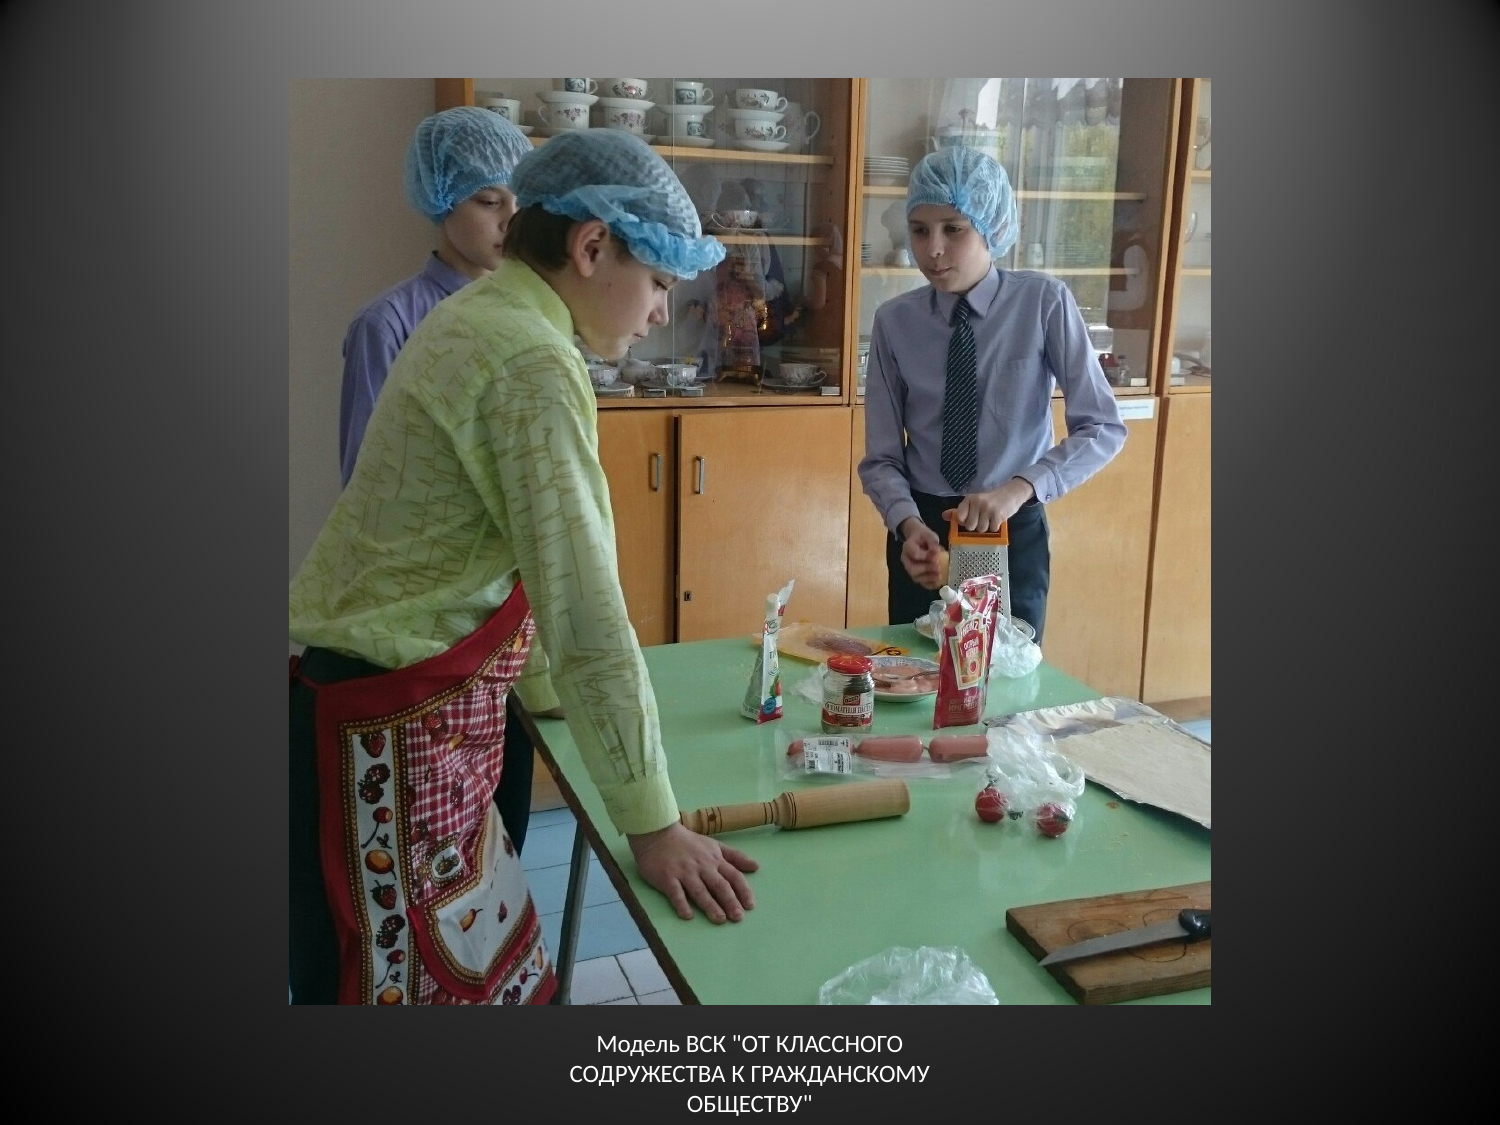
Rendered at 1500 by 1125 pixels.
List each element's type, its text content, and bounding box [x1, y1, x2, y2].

footer Модель ВСК "ОТ КЛАССНОГО СОДРУЖЕСТВА К ГРАЖДАНСКОМУ ОБЩЕСТВУ" [512, 1042, 988, 1103]
picture [0, 0, 1500, 1125]
